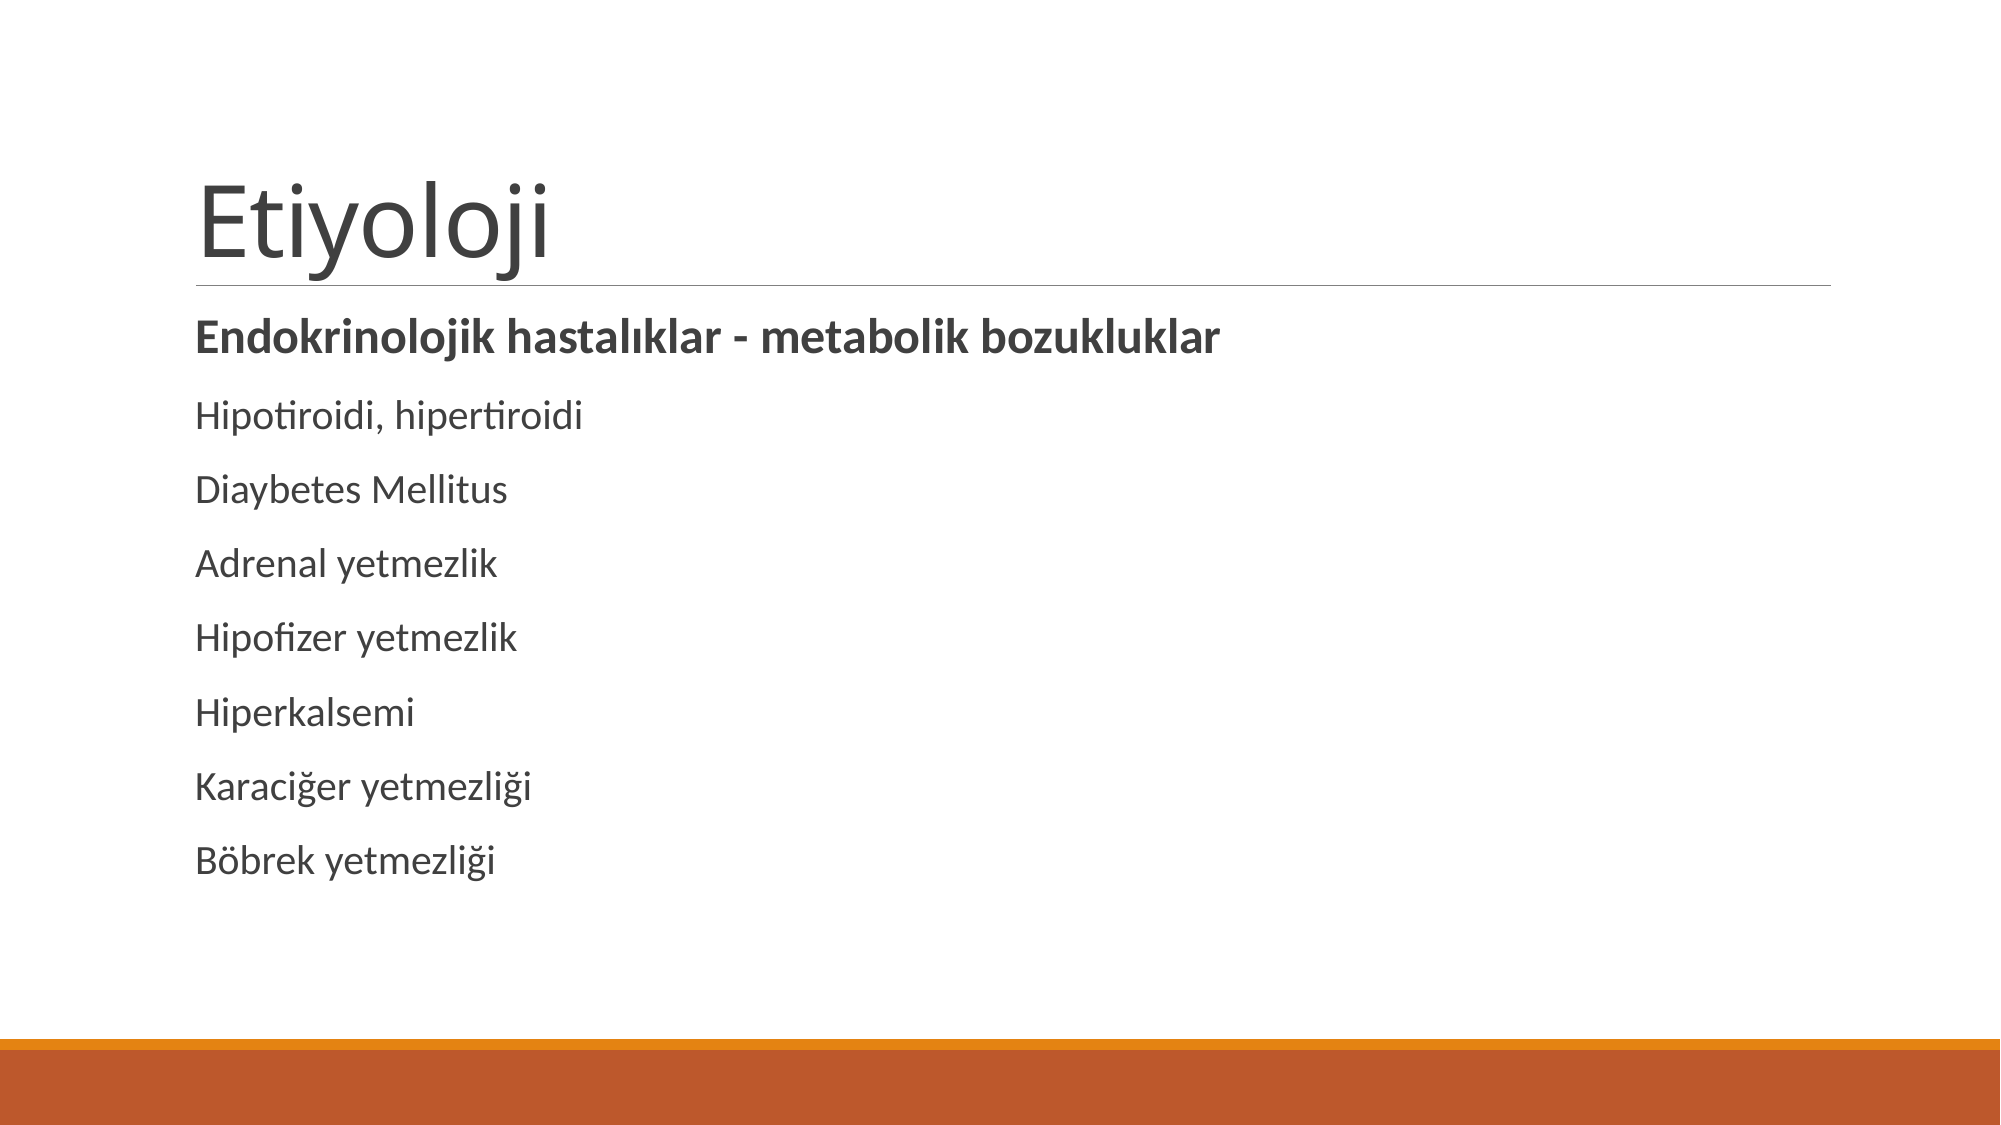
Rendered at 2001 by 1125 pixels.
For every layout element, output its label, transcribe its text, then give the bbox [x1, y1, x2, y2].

title Etiyoloji [180, 47, 1830, 285]
list Endokrinolojik hastalıklar - metabolik bozukluklar Hipotiroidi, hipertiroidi Diaybetes Mellitus Adrenal yetmezlik Hipofizer yetmezlik Hiperkalsemi Karaciğer yetmezliği Böbrek yetmezliği [180, 302, 1830, 963]
